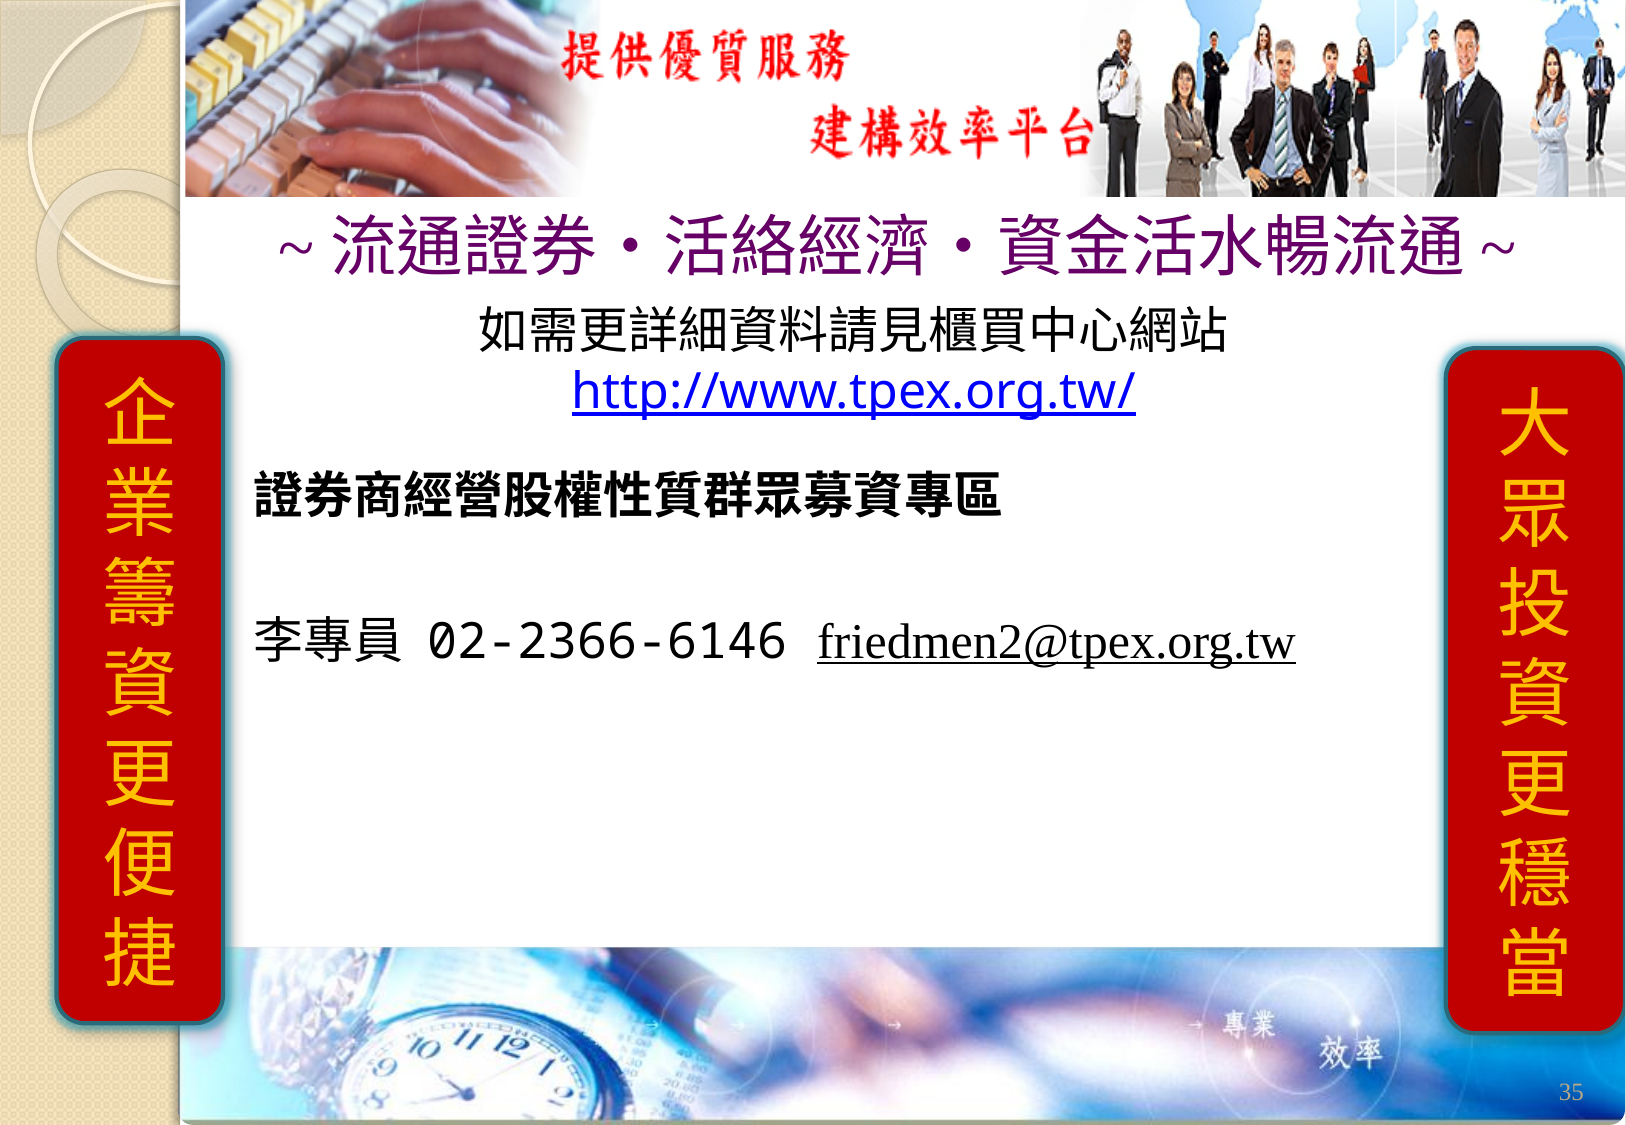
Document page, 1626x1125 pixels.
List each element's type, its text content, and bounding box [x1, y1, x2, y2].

text_box ~流通證券‧活絡經濟‧資金活水暢流通~ [177, 196, 1618, 291]
text_box 如需更詳細資料請見櫃買中心網站 http://www.tpex.org.tw/ [339, 291, 1368, 426]
text_box 大眾投資更穩當 [1443, 346, 1625, 944]
picture [185, 0, 1625, 197]
picture [177, 946, 1625, 1125]
text_box 企業籌資更便捷 [54, 335, 226, 1026]
picture [1595, 1048, 1601, 1057]
text_box 證券商經營股權性質群眾募資專區 李專員 02-2366-6146 friedmen2@tpex.org.tw [242, 456, 1434, 736]
